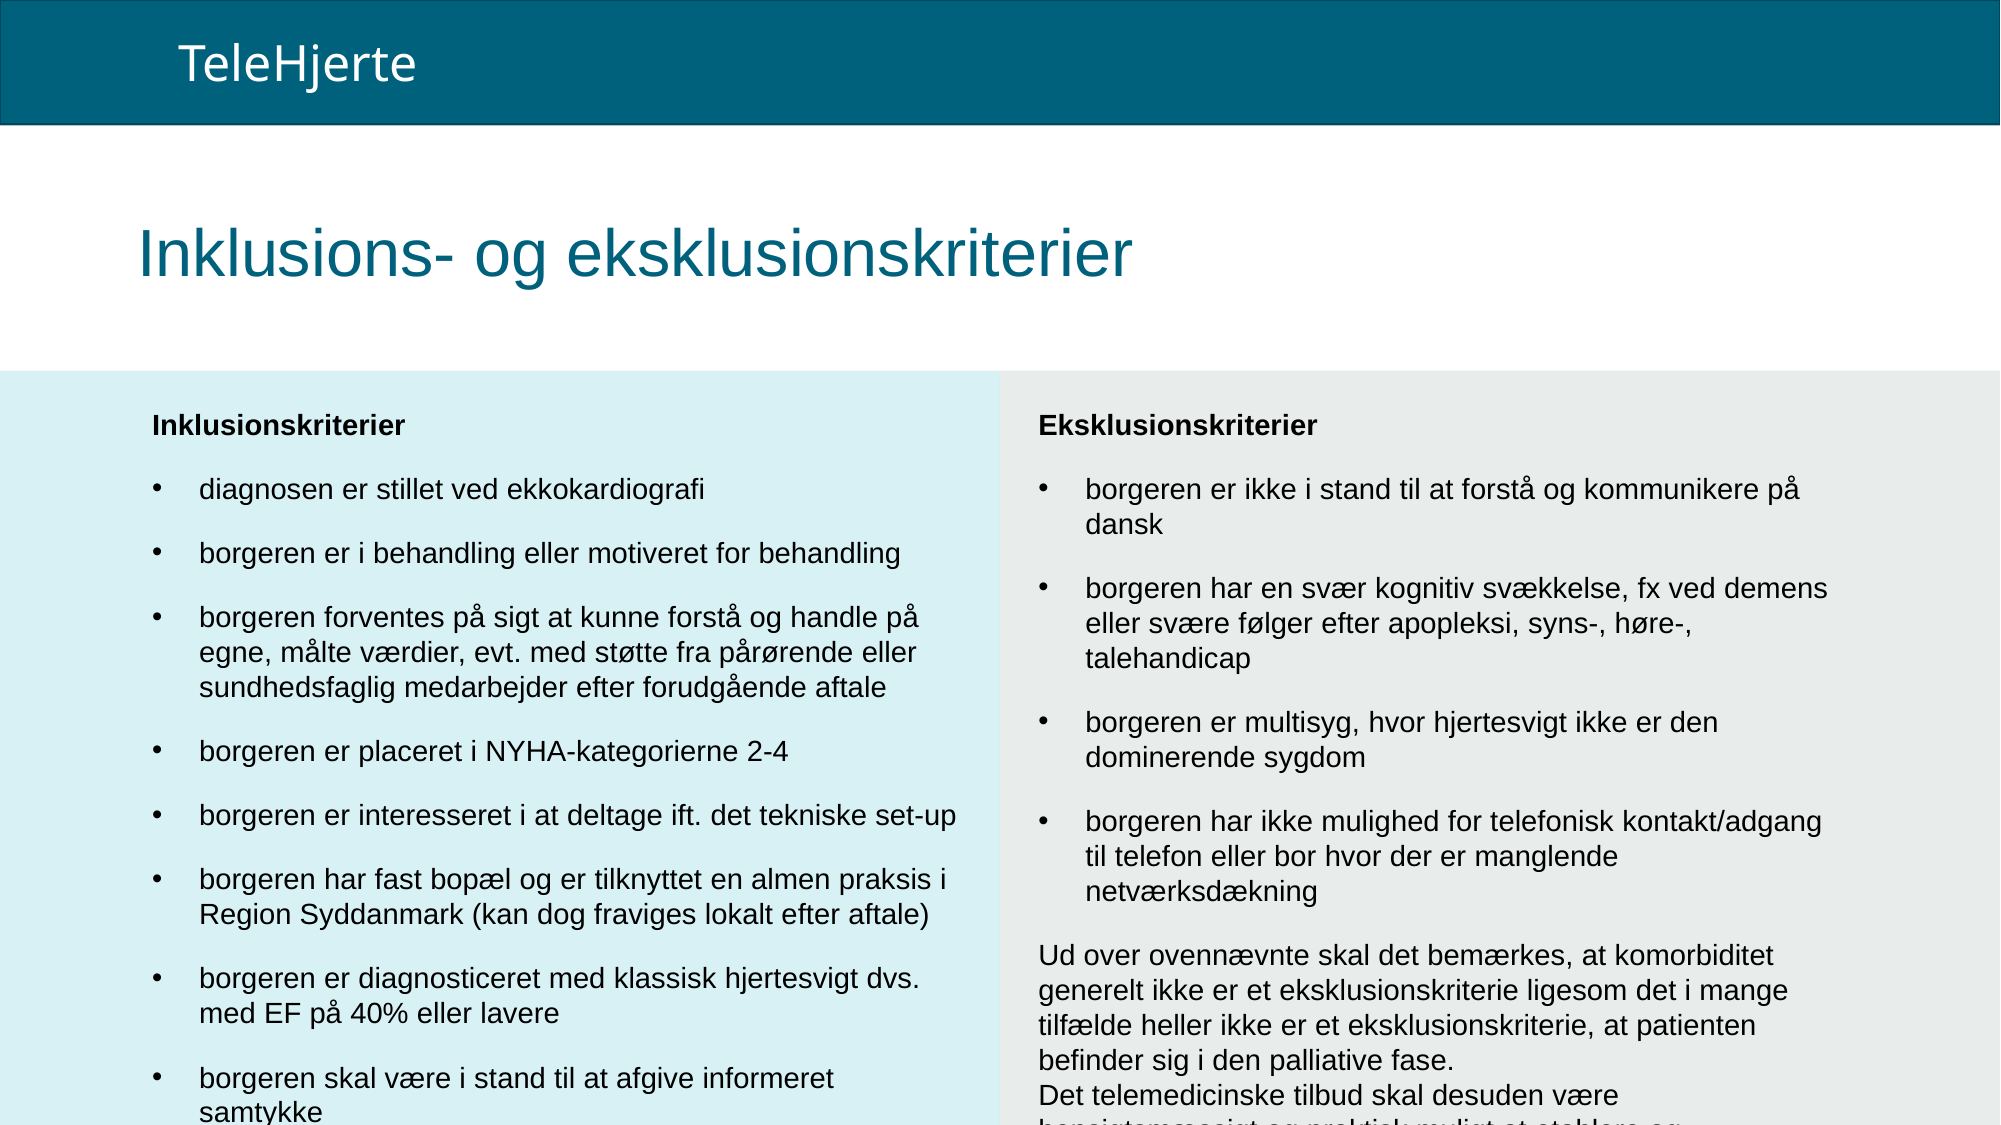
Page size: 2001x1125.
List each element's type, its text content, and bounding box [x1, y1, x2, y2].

text_box [1001, 370, 2000, 1125]
text_box [0, 370, 1001, 1125]
text_box TeleHjerte [163, 23, 433, 99]
text_box Inklusionskriterier diagnosen er stillet ved ekkokardiografi borgeren er i behandling eller motiveret for behandling borgeren forventes på sigt at kunne forstå og handle på egne, målte værdier, evt. med støtte fra pårørende eller sundhedsfaglig medarbejder efter forudgående aftale borgeren er placeret i NYHA-kategorierne 2-4 borgeren er interesseret i at deltage ift. det tekniske set-up borgeren har fast bopæl og er tilknyttet en almen praksis i Region Syddanmark (kan dog fraviges lokalt efter aftale) borgeren er diagnosticeret med klassisk hjertesvigt dvs. med EF på 40% eller lavere borgeren skal være i stand til at afgive informeret samtykke [137, 398, 977, 1125]
text_box Inklusions- og eksklusionskriterier [137, 219, 1385, 371]
text_box Eksklusionskriterier borgeren er ikke i stand til at forstå og kommunikere på dansk borgeren har en svær kognitiv svækkelse, fx ved demens eller svære følger efter apopleksi, syns-, høre-, talehandicap borgeren er multisyg, hvor hjertesvigt ikke er den dominerende sygdom borgeren har ikke mulighed for telefonisk kontakt/adgang til telefon eller bor hvor der er manglende netværksdækning Ud over ovennævnte skal det bemærkes, at komorbiditet generelt ikke er et eksklusionskriterie ligesom det i mange tilfælde heller ikke er et eksklusionskriterie, at patienten befinder sig i den palliative fase. Det telemedicinske tilbud skal desuden være hensigtsmæssigt og praktisk muligt at etablere og gennemføre. [1023, 398, 1863, 1125]
text_box [0, 0, 2000, 124]
